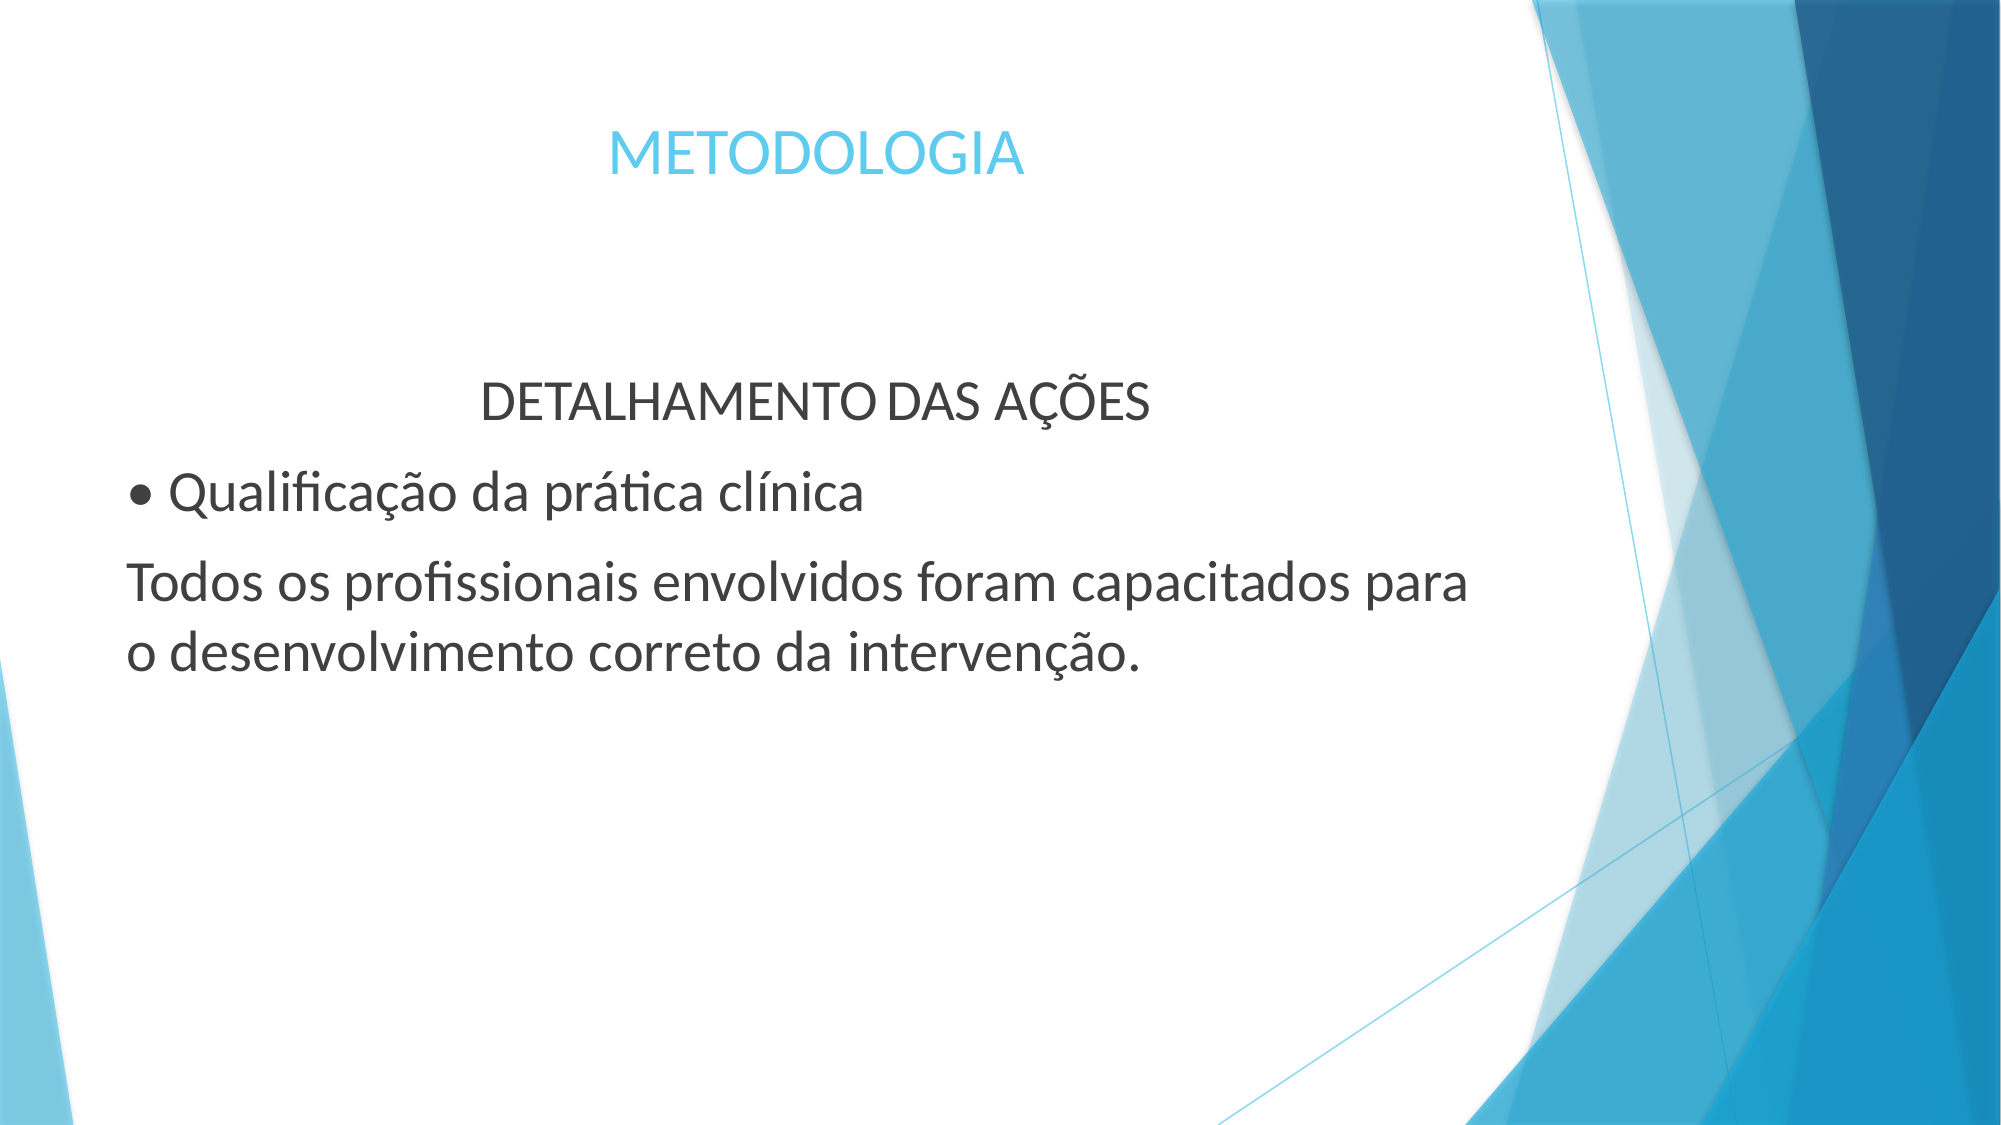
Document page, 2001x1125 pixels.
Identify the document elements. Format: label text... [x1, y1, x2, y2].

list DETALHAMENTO DAS AÇÕES • Qualificação da prática clínica Todos os profissionais envolvidos foram capacitados para o desenvolvimento correto da intervenção. [111, 354, 1522, 992]
title METODOLOGIA [111, 99, 1522, 317]
